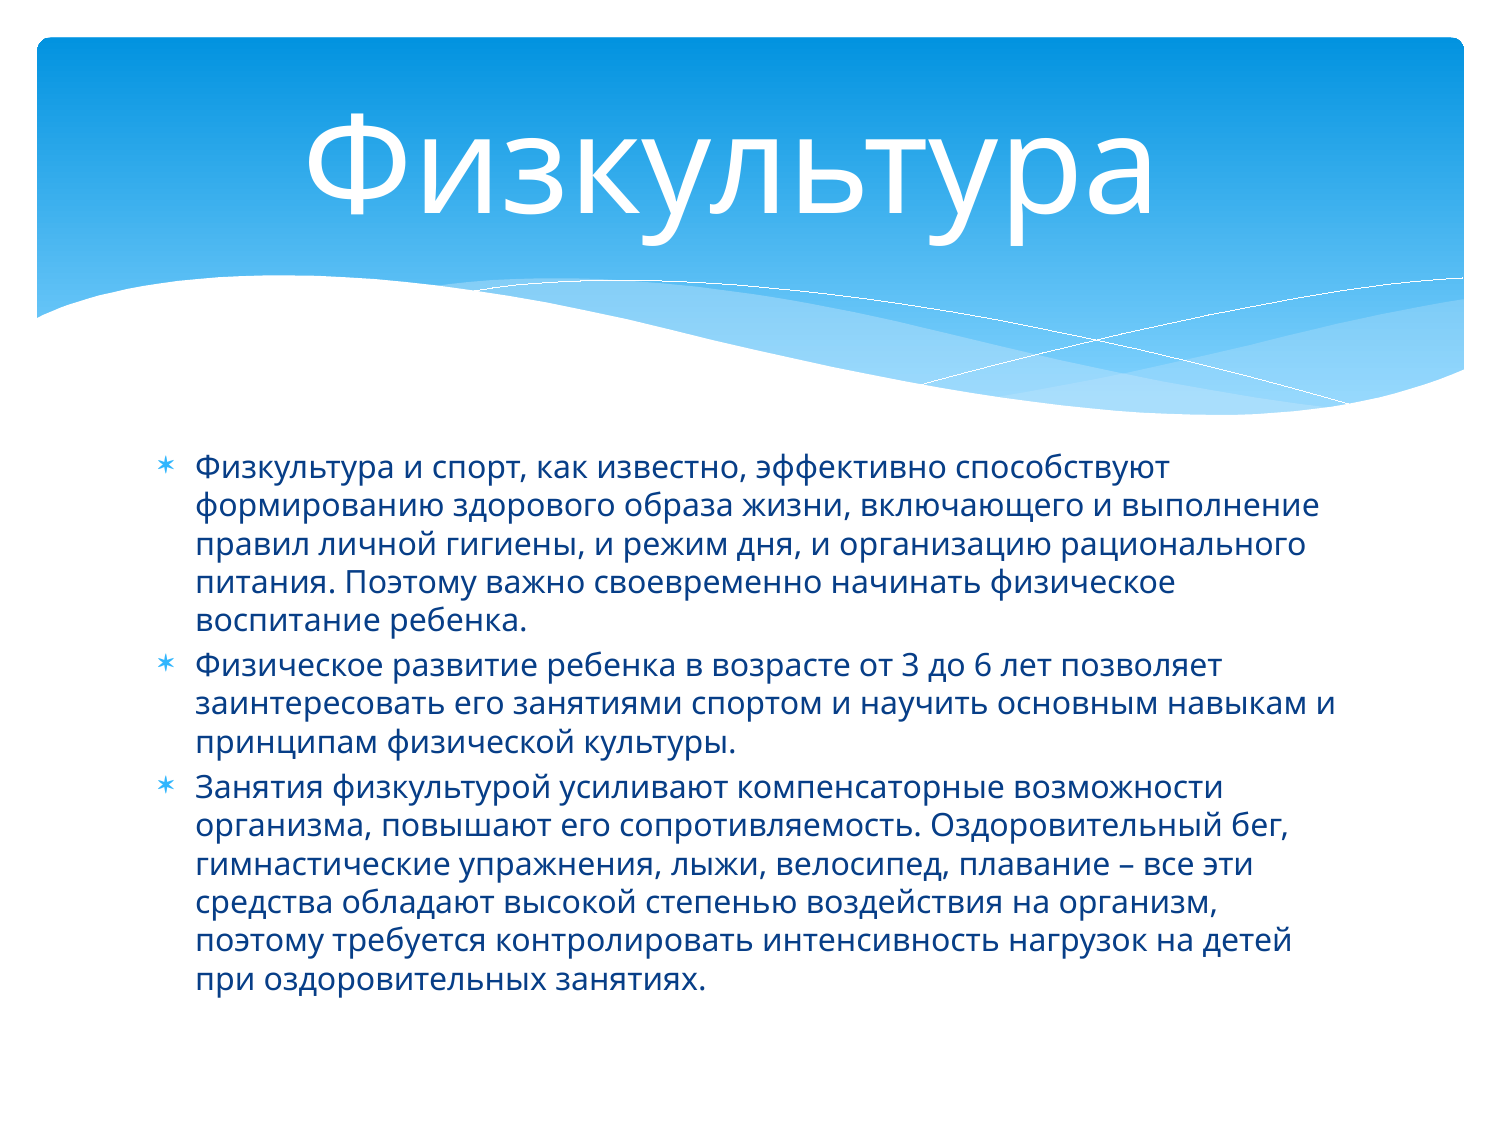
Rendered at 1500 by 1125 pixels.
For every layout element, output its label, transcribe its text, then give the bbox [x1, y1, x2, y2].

title Физкультура [75, 55, 1425, 261]
list Физкультура и спорт, как известно, эффективно способствуют формированию здорового образа жизни, включающего и выполнение правил личной гигиены, и режим дня, и организацию рационального питания. Поэтому важно своевременно начинать физическое воспитание ребенка. Физическое развитие ребенка в возрасте от 3 до 6 лет позволяет заинтересовать его занятиями спортом и научить основным навыкам и принципам физической культуры. Занятия физкультурой усиливают компенсаторные возможности организма, повышают его сопротивляемость. Оздоровительный бег, гимнастические упражнения, лыжи, велосипед, плавание – все эти средства обладают высокой степенью воздействия на организм, поэтому требуется контролировать интенсивность нагрузок на детей при оздоровительных занятиях. [143, 438, 1359, 1005]
